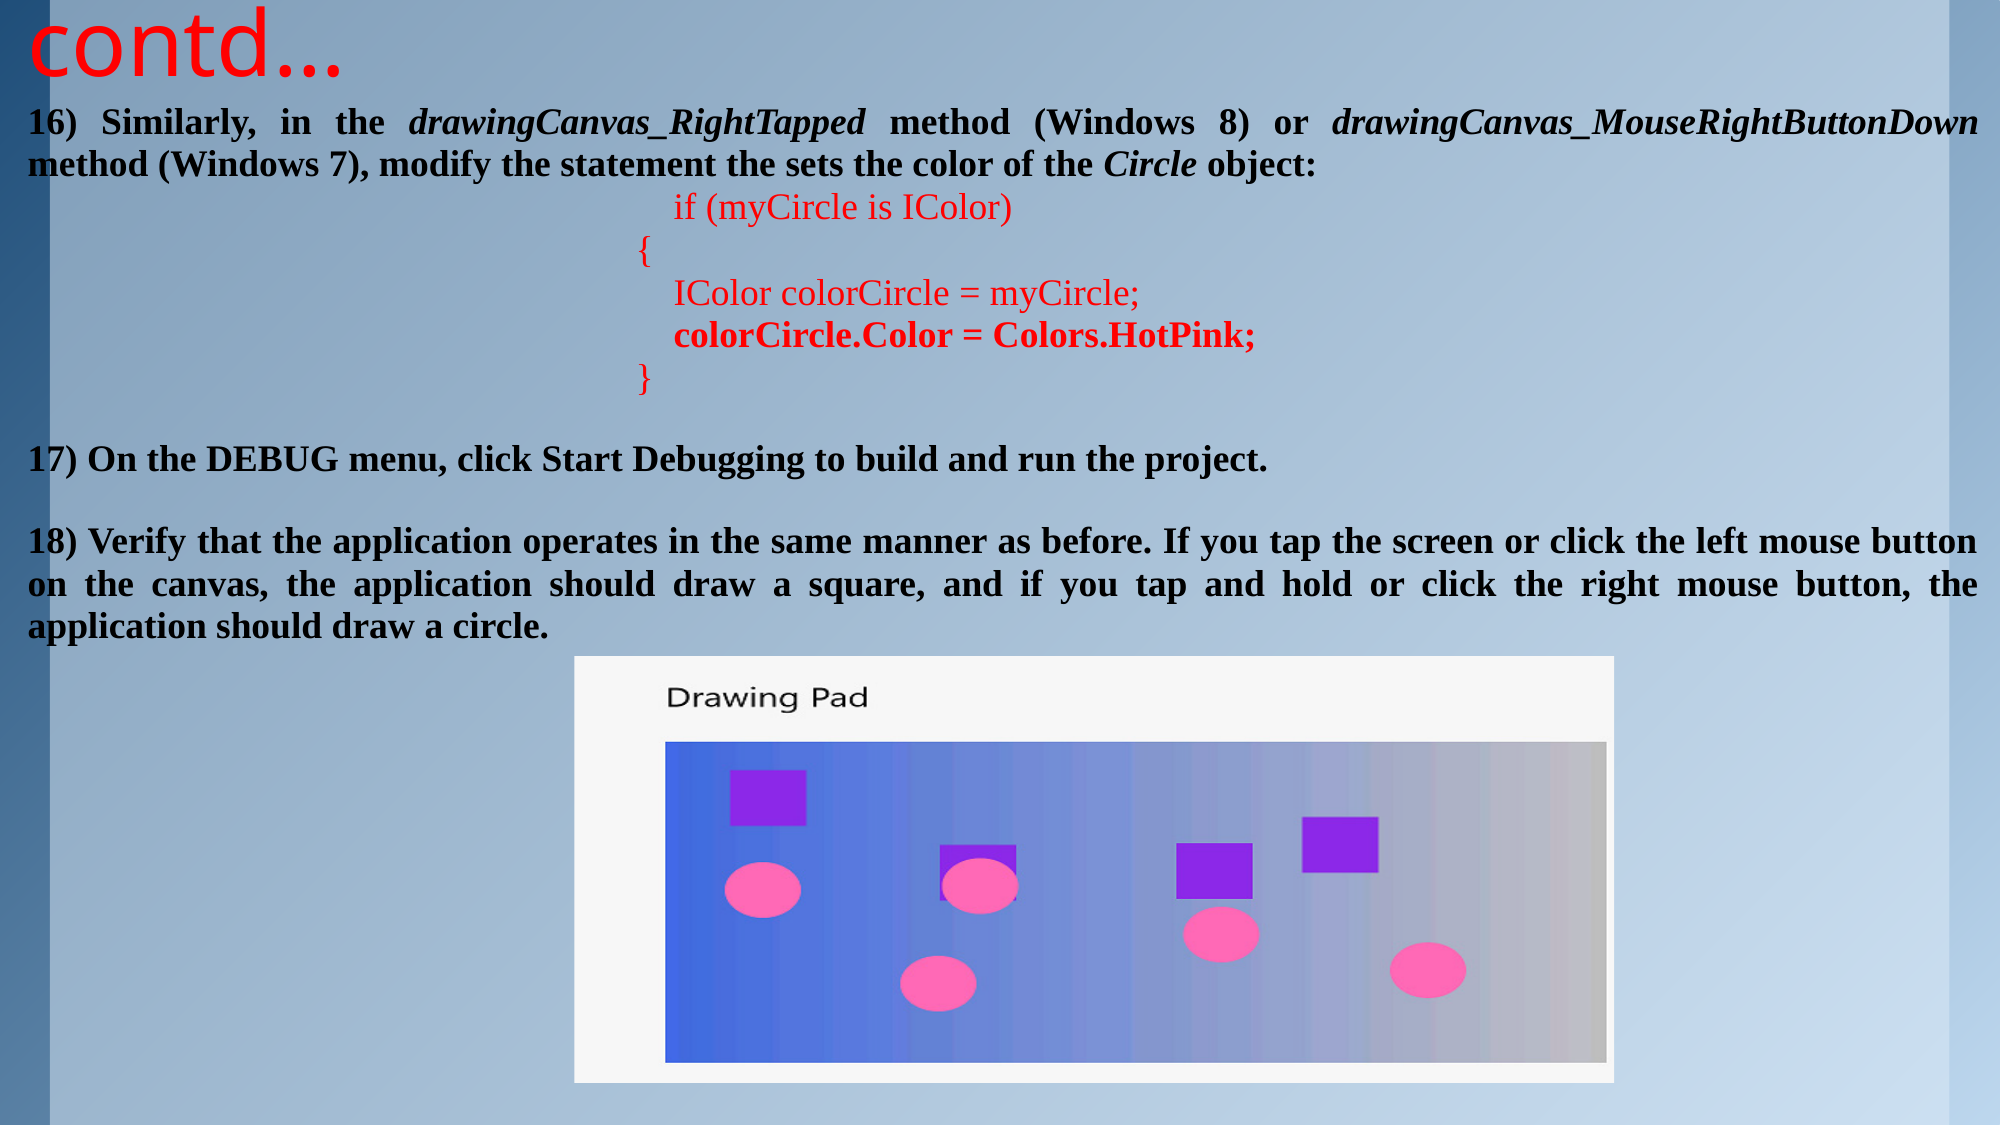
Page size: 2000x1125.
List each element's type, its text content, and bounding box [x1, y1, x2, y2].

list 16) Similarly, in the drawingCanvas_RightTapped method (Windows 8) or drawingCanvas_MouseRightButtonDown method (Windows 7), modify the statement the sets the color of the Circle object: if (myCircle is IColor) { IColor colorCircle = myCircle; colorCircle.Color = Colors.HotPink; } 17) On the DEBUG menu, click Start Debugging to build and run the project. 18) Verify that the application operates in the same manner as before. If you tap the screen or click the left mouse button on the canvas, the application should draw a square, and if you tap and hold or click the right mouse button, the application should draw a circle. [7, 90, 2000, 1125]
picture [574, 656, 1615, 1083]
title contd… [7, 15, 1933, 90]
